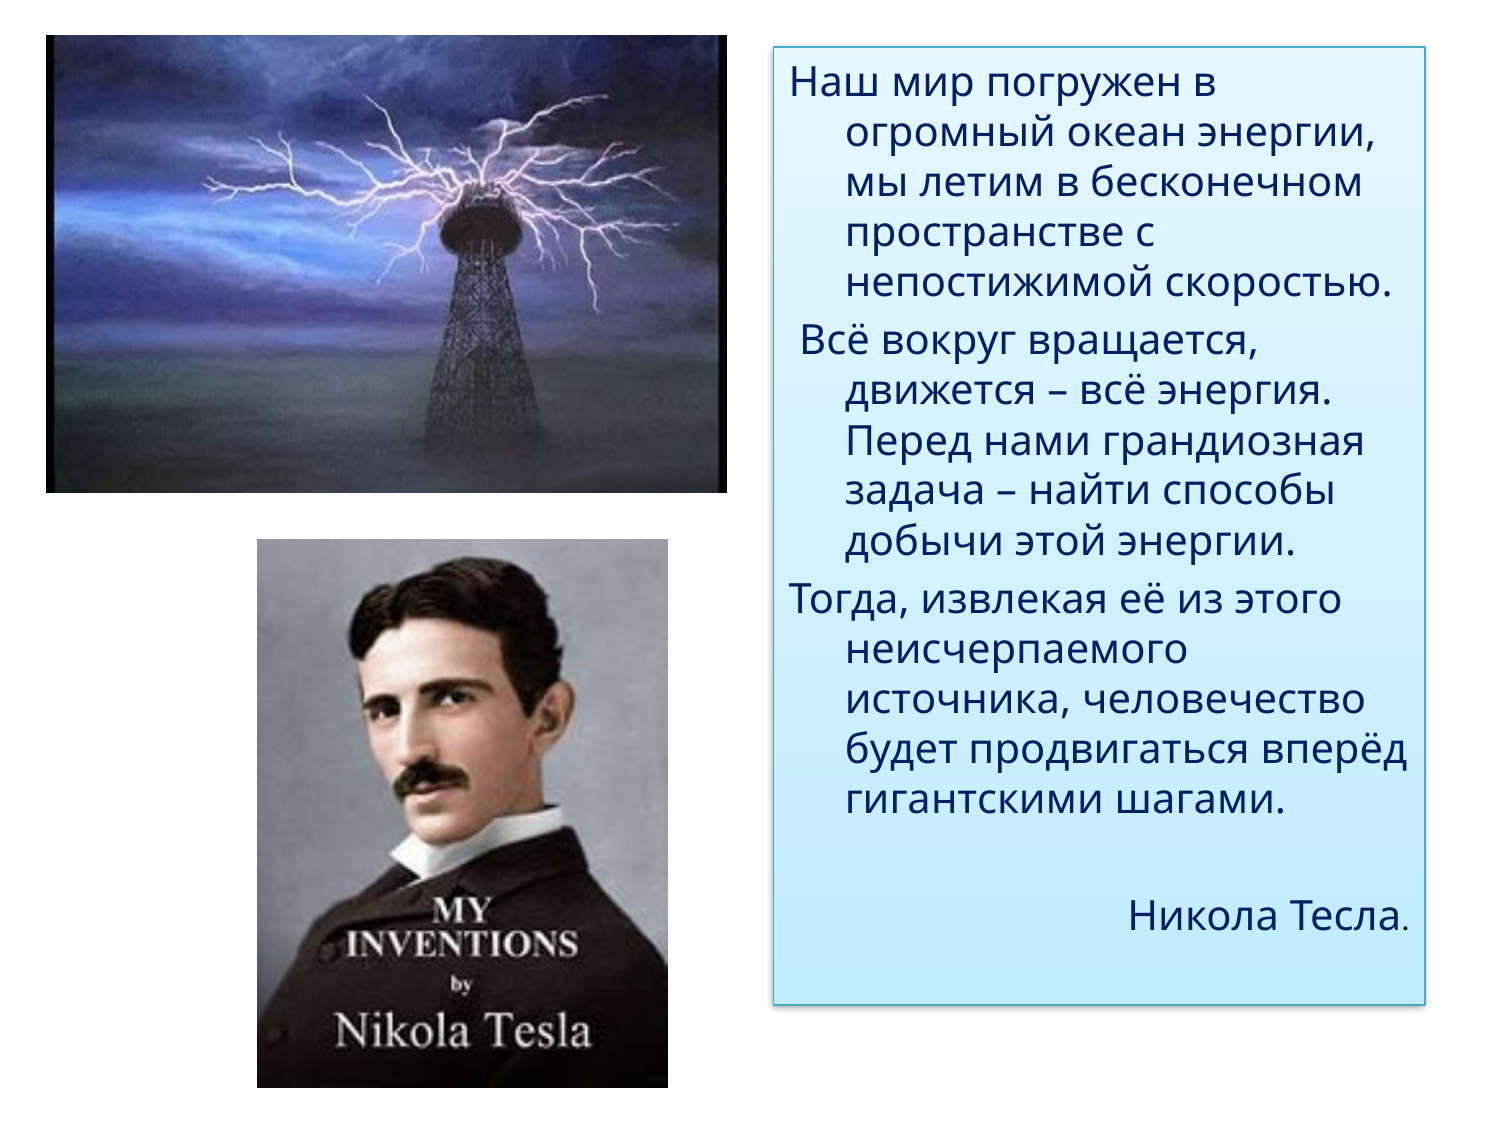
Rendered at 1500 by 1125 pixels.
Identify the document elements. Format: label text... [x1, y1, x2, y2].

list Наш мир погружен в огромный океан энергии, мы летим в бесконечном пространстве с непостижимой скоростью. Всё вокруг вращается, движется – всё энергия. Перед нами грандиозная задача – найти способы добычи этой энергии. Тогда, извлекая её из этого неисчерпаемого источника, человечество будет продвигаться вперёд гигантскими шагами. Никола Тесла. [773, 46, 1426, 1006]
picture [46, 34, 727, 493]
picture [257, 539, 669, 1089]
